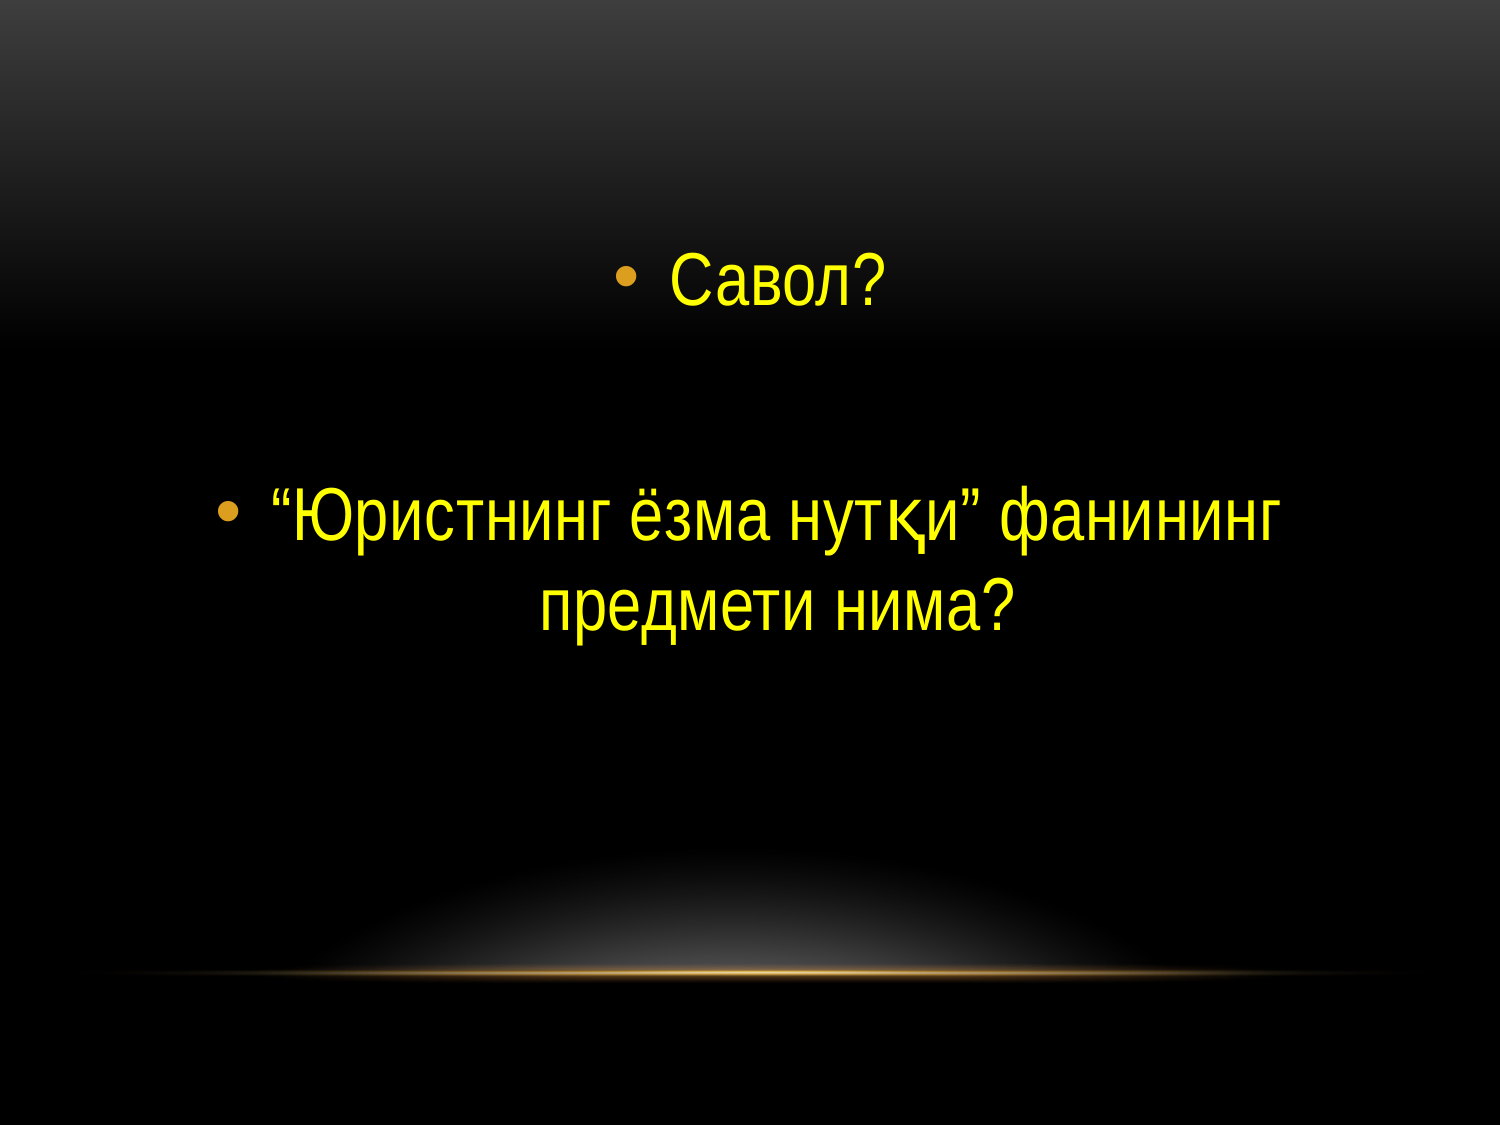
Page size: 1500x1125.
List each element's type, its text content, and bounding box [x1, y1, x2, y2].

picture [0, 0, 1500, 1125]
list Савол? “Юристнинг ёзма нутқи” фанининг предмети нима? [99, 105, 1400, 938]
